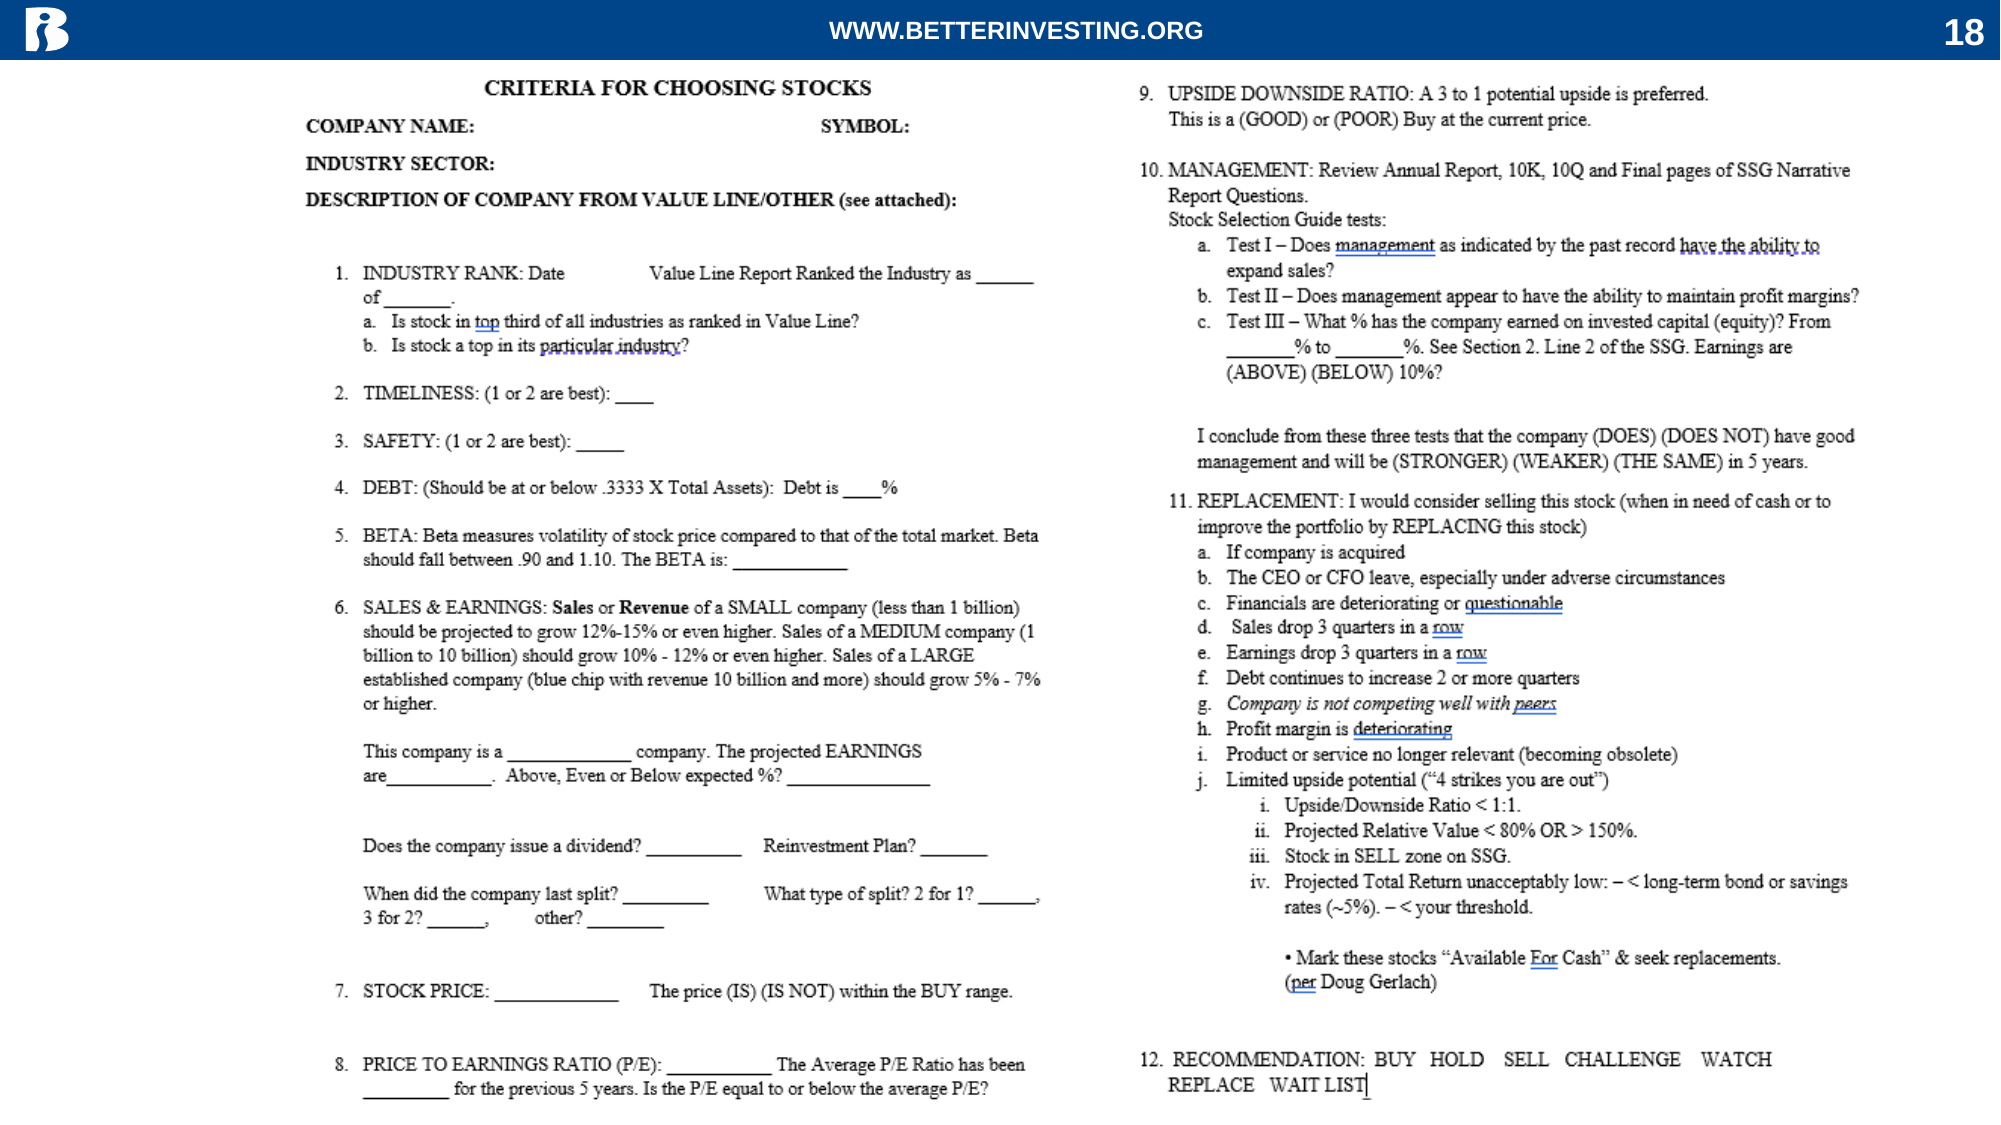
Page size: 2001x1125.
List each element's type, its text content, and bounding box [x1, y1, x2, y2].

picture [1115, 71, 1901, 1101]
footer WWW.BETTERINVESTING.ORG [350, 3, 1684, 57]
slide_number 18 [1766, 3, 2000, 57]
picture [274, 67, 1088, 1104]
picture [23, 6, 71, 53]
